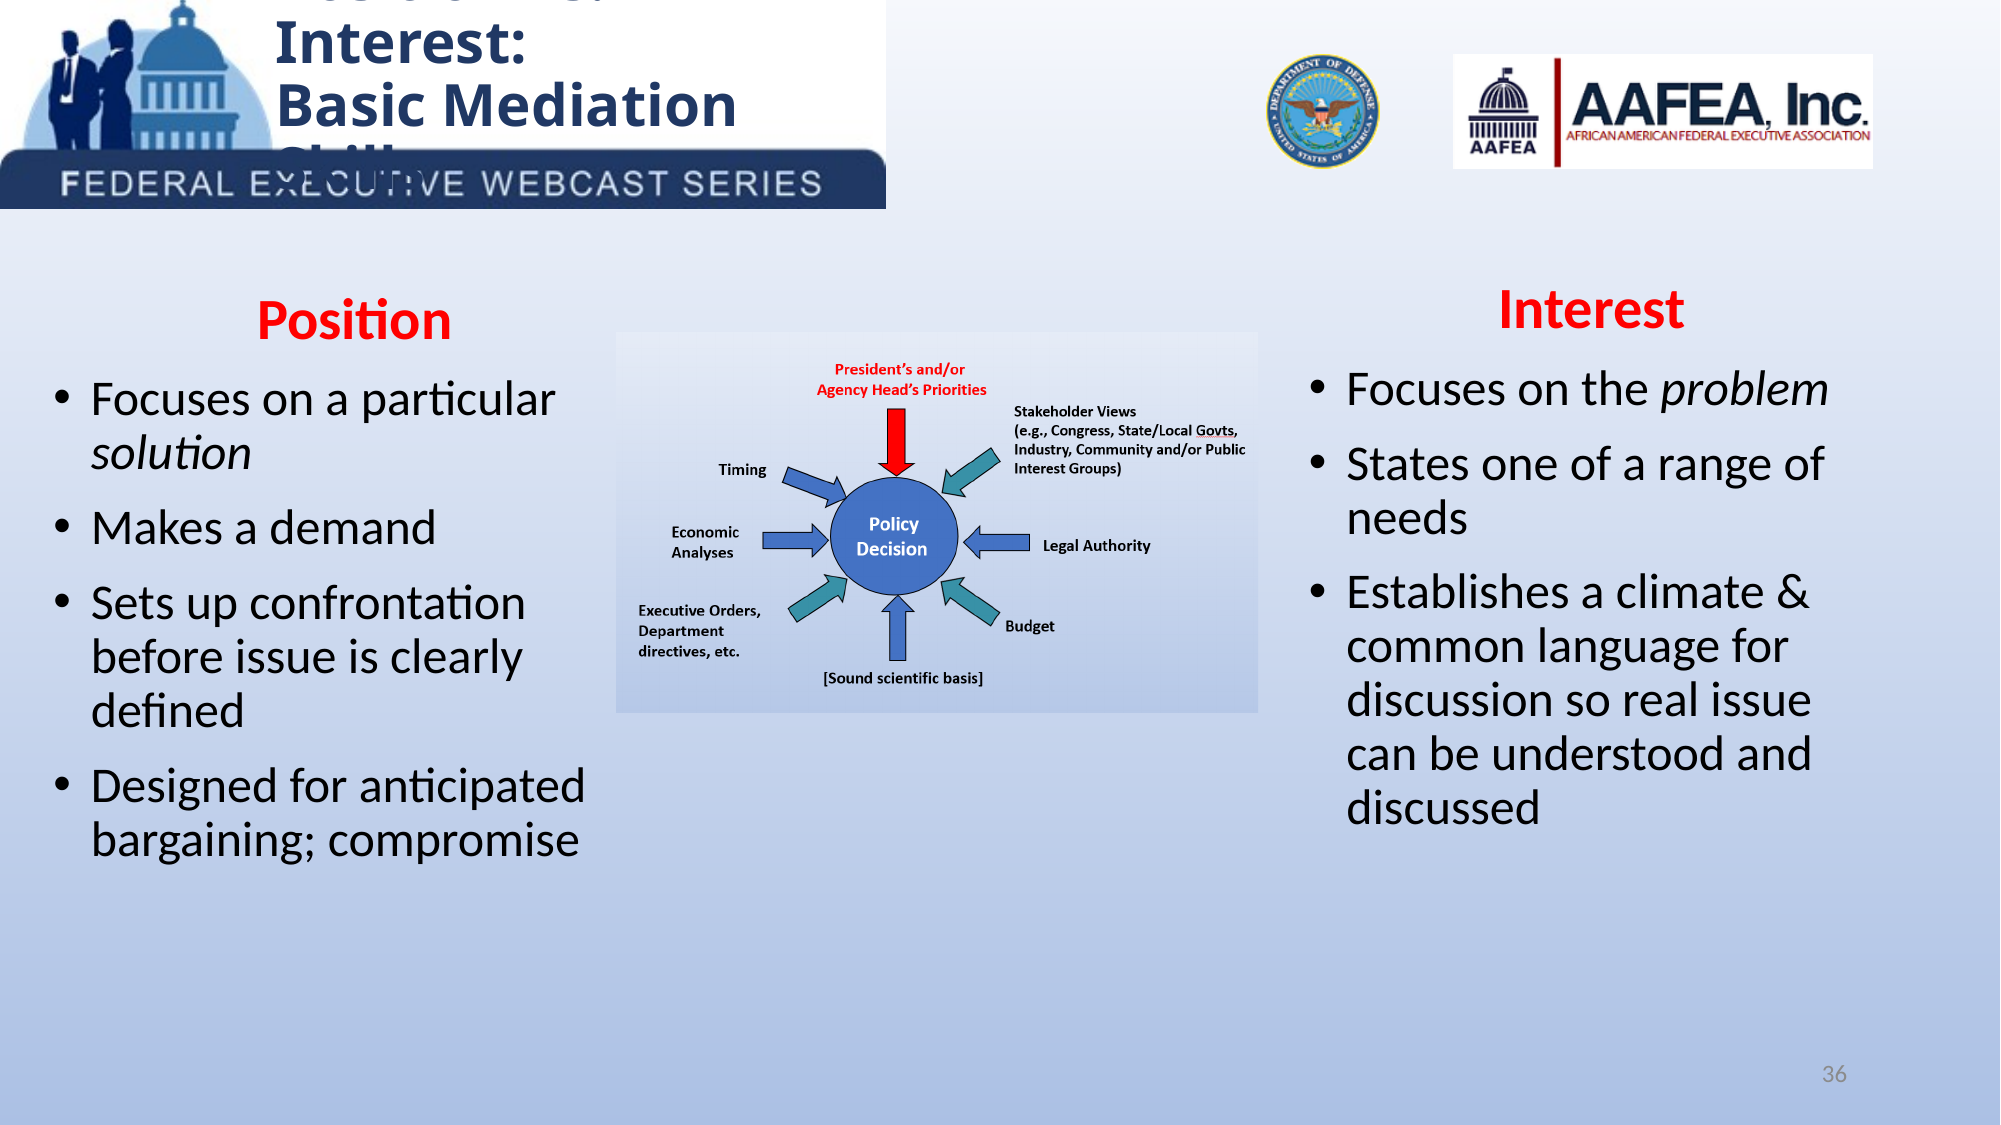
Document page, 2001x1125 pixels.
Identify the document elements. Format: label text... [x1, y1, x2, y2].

picture [1453, 54, 1873, 169]
picture [0, 0, 886, 209]
text_box Interest Focuses on the problem States one of a range of needs Establishes a climate & common language for discussion so real issue can be understood and discussed [1293, 271, 1891, 925]
slide_number 36 [1412, 1042, 1863, 1103]
picture [1266, 54, 1380, 169]
list Position Focuses on a particular solution Makes a demand Sets up confrontation before issue is clearly defined Designed for anticipated bargaining; compromise [38, 281, 672, 936]
picture [615, 332, 1259, 713]
